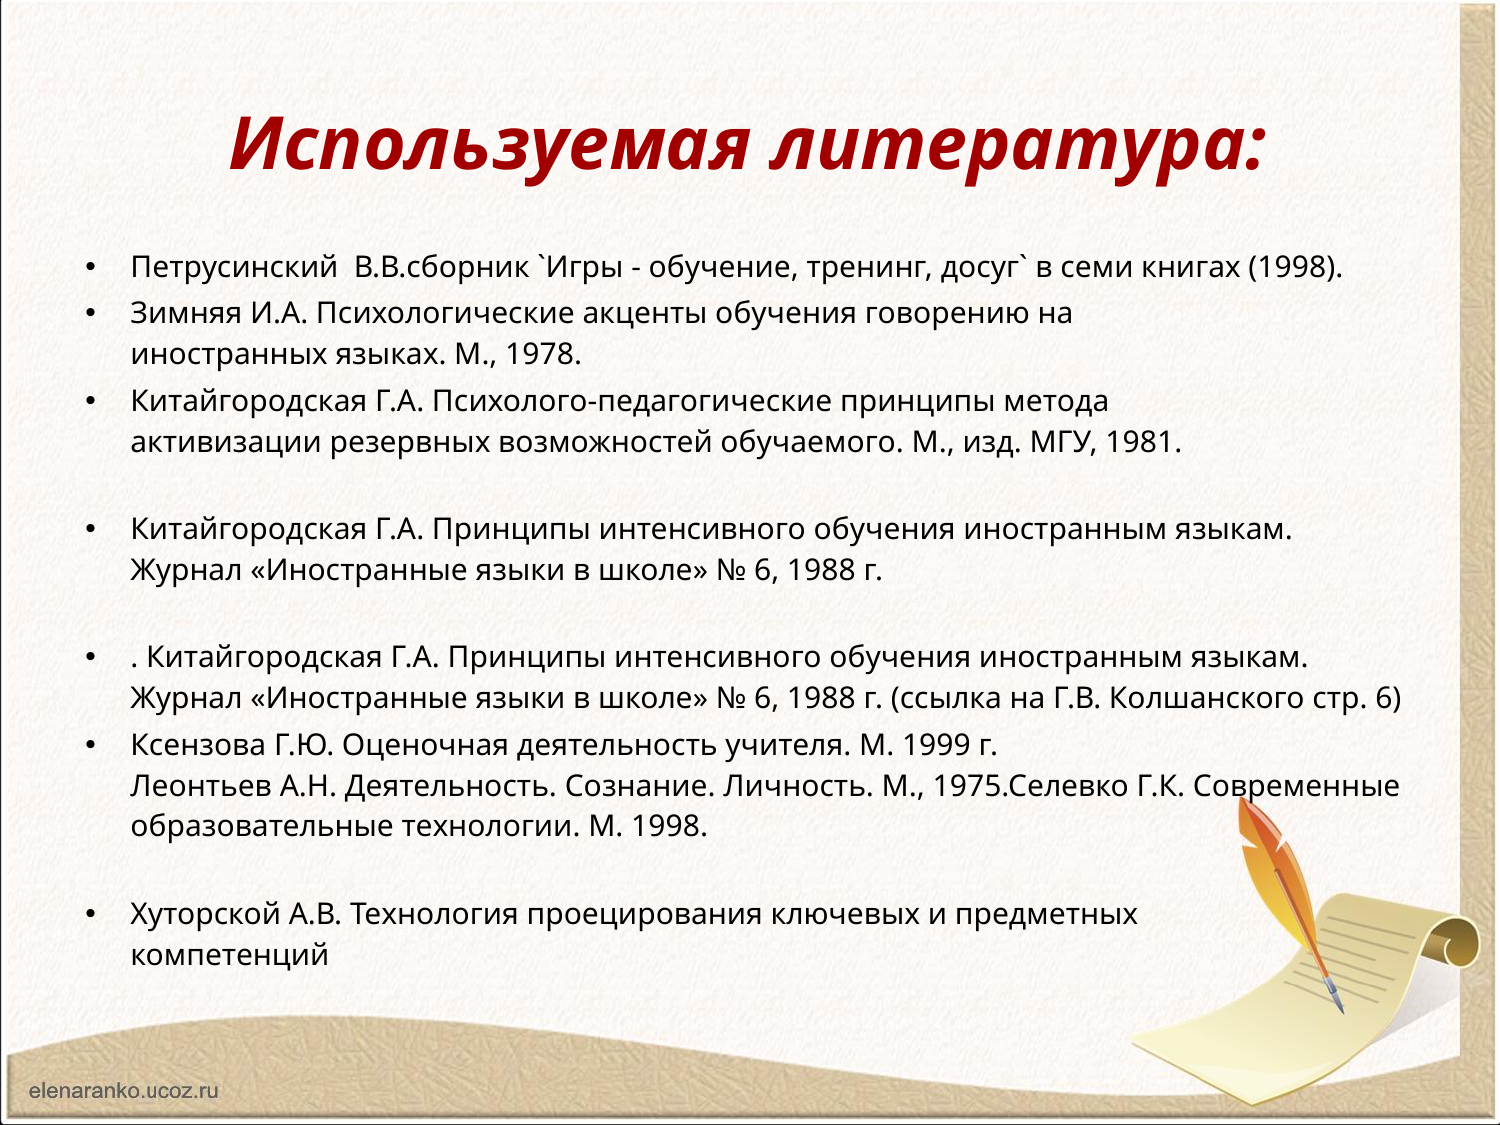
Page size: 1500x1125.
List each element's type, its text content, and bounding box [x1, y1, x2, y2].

picture [0, 0, 1500, 1125]
list Используемая литература: Петрусинский В.В.сборник `Игры - обучение, тренинг, досуг` в семи книгах (1998). Зимняя И.А. Психологические акценты обучения говорению на иностранных языках. М., 1978. Китайгородская Г.А. Психолого-педагогические принципы метода активизации резервных возможностей обучаемого. М., изд. МГУ, 1981. Китайгородская Г.А. Принципы интенсивного обучения иностранным языкам. Журнал «Иностранные языки в школе» № 6, 1988 г. . Китайгородская Г.А. Принципы интенсивного обучения иностранным языкам. Журнал «Иностранные языки в школе» № 6, 1988 г. (ссылка на Г.В. Колшанского стр. 6) Ксензова Г.Ю. Оценочная деятельность учителя. М. 1999 г. Леонтьев А.Н. Деятельность. Сознание. Личность. М., 1975.Селевко Г.К. Современные образовательные технологии. М. 1998. Хуторской А.В. Технология проецирования ключевых и предметных компетенций [70, 35, 1425, 1008]
